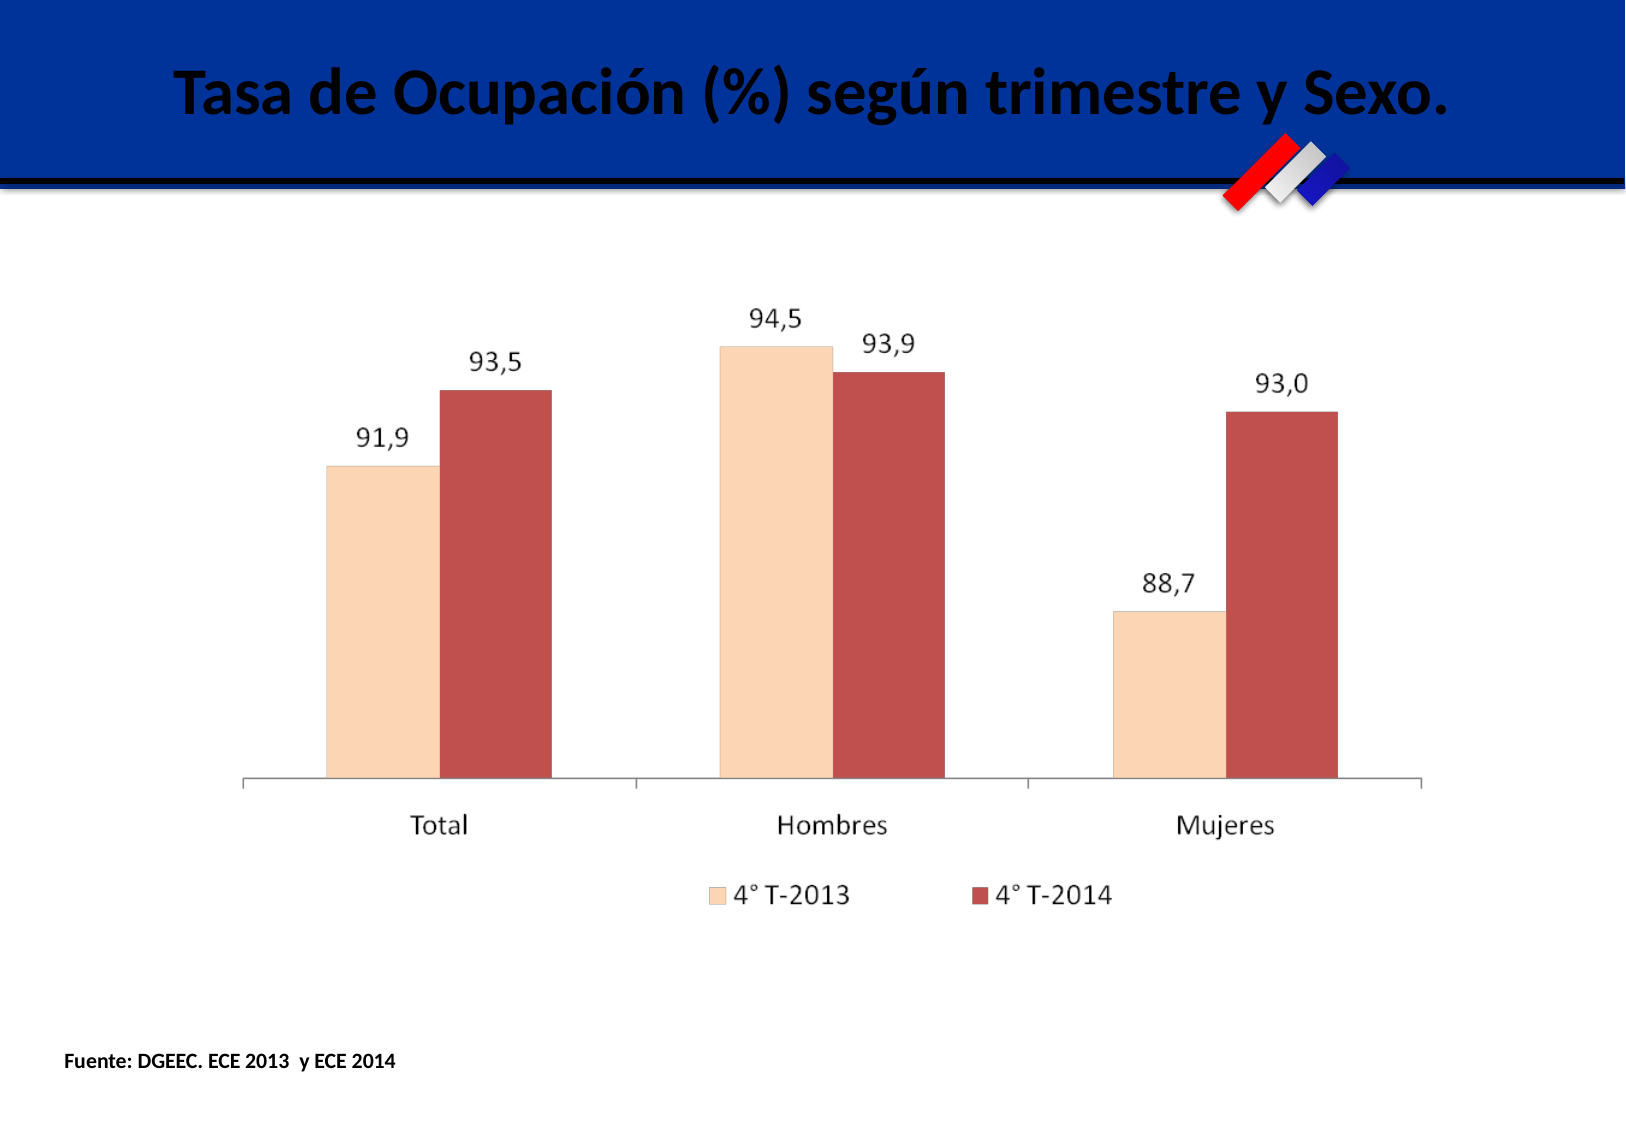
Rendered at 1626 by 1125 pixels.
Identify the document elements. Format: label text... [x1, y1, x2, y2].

text_box Tasa de Ocupación (%) según trimestre y Sexo. [21, 40, 1604, 136]
picture [214, 294, 1452, 938]
text_box Fuente: DGEEC. ECE 2013 y ECE 2014 [49, 1039, 813, 1081]
